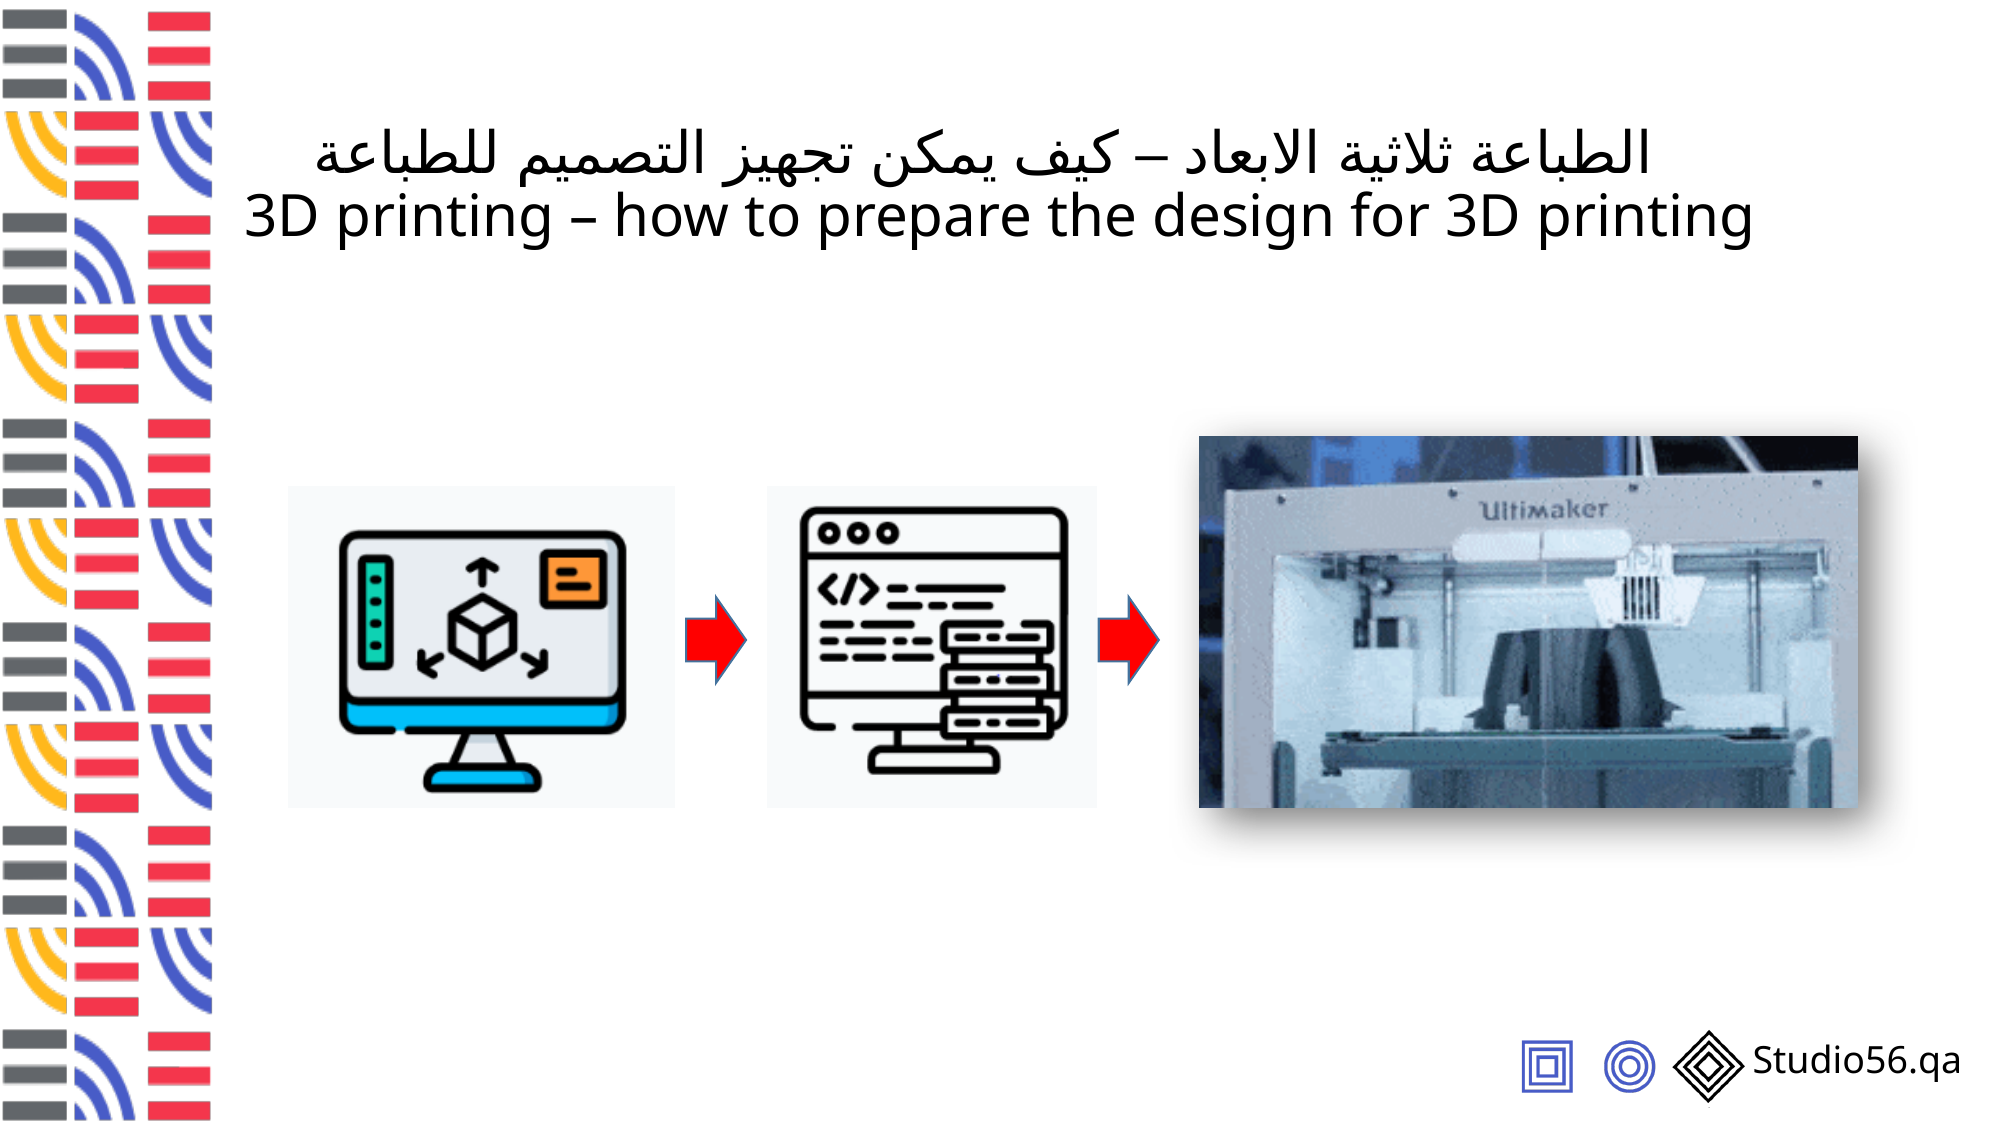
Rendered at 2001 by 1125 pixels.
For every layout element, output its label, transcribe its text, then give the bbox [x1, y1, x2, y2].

text_box [1097, 593, 1161, 687]
picture [1199, 436, 1858, 808]
text_box Studio56.qa [1750, 1029, 1978, 1089]
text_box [1517, 1029, 1750, 1108]
text_box الطباعة ثلاثية الابعاد – كيف يمكن تجهيز التصميم للطباعة 3D printing – how to prepare the design for 3D printing [228, 60, 1772, 312]
text_box [685, 593, 748, 687]
picture [767, 486, 1097, 808]
picture [288, 486, 675, 808]
picture [0, 0, 213, 1125]
